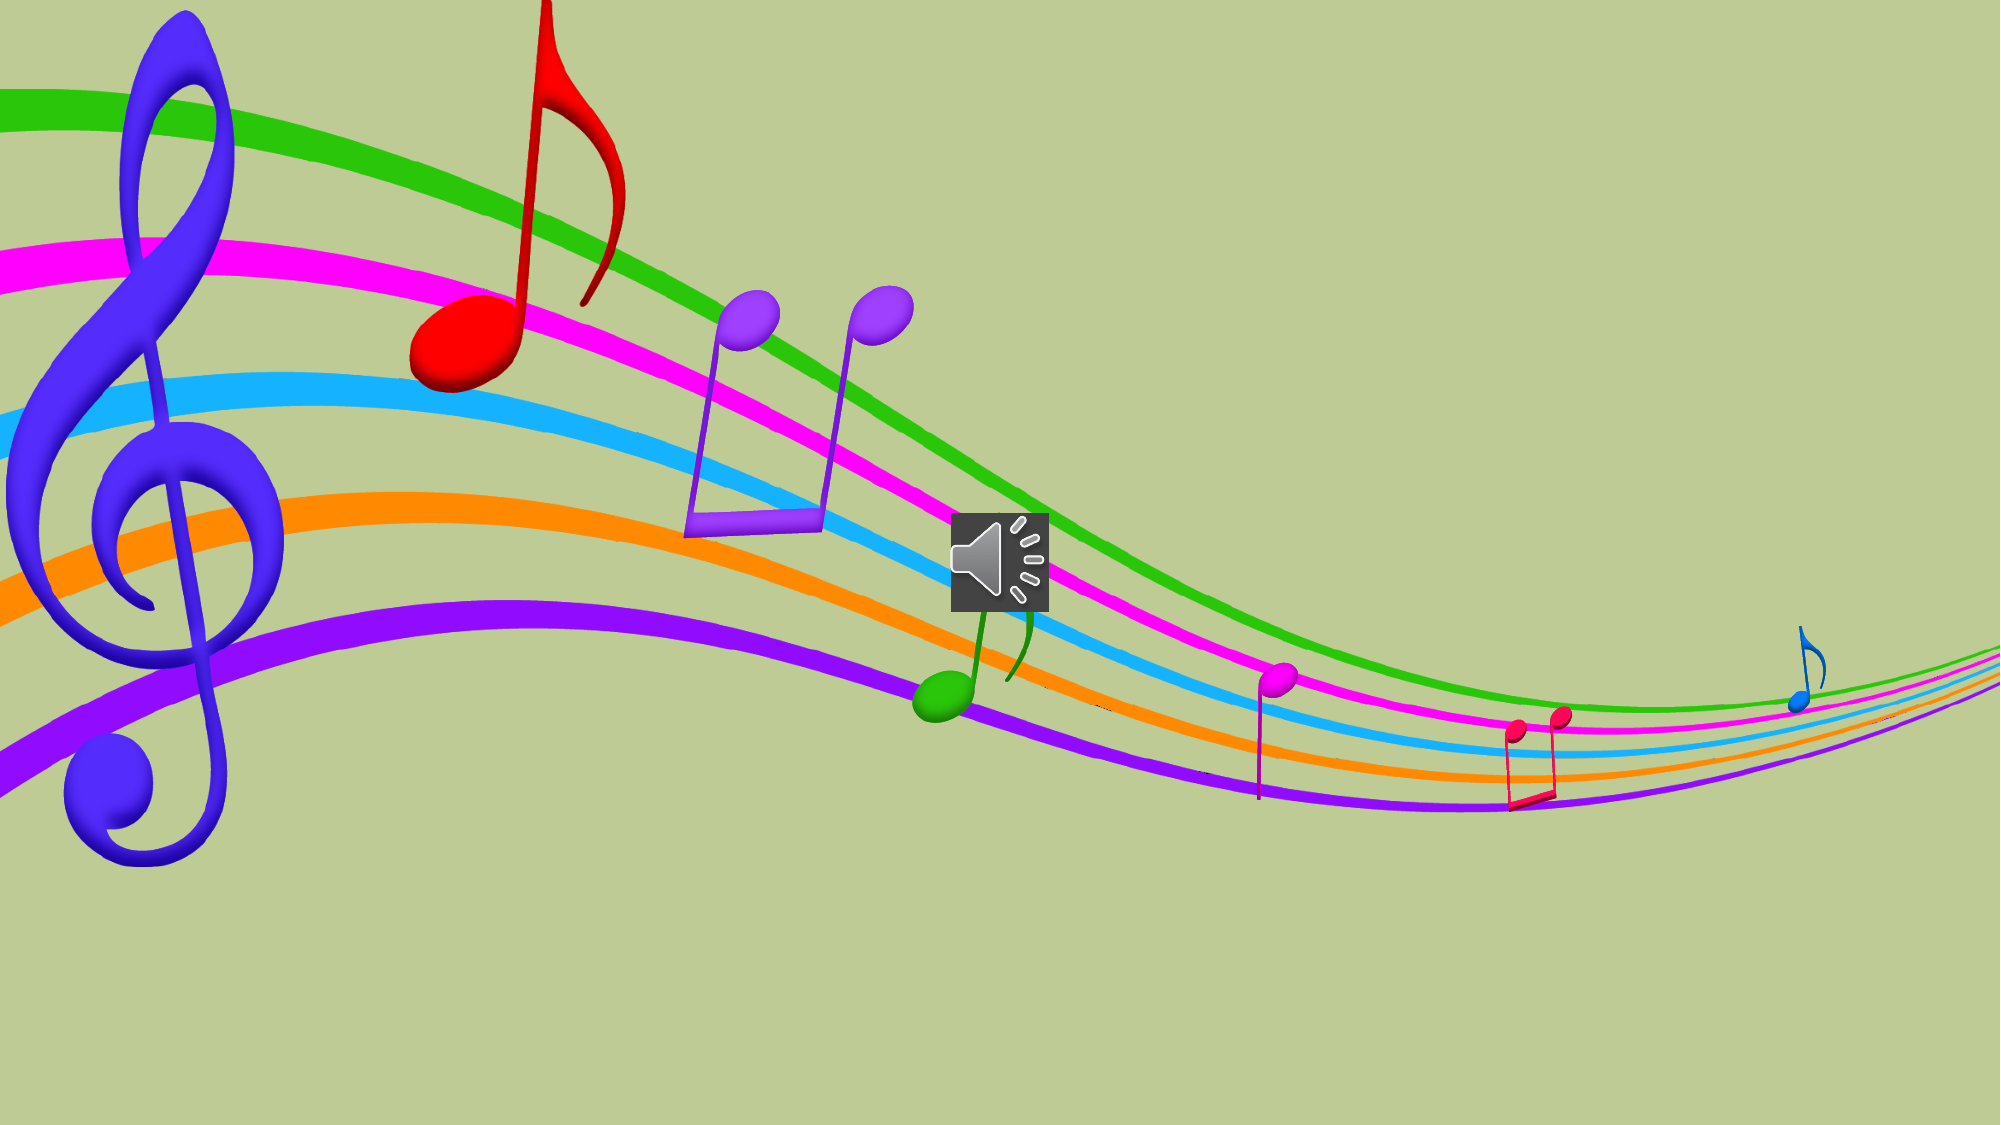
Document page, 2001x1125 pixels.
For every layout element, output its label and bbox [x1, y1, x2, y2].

picture [0, 0, 2000, 868]
